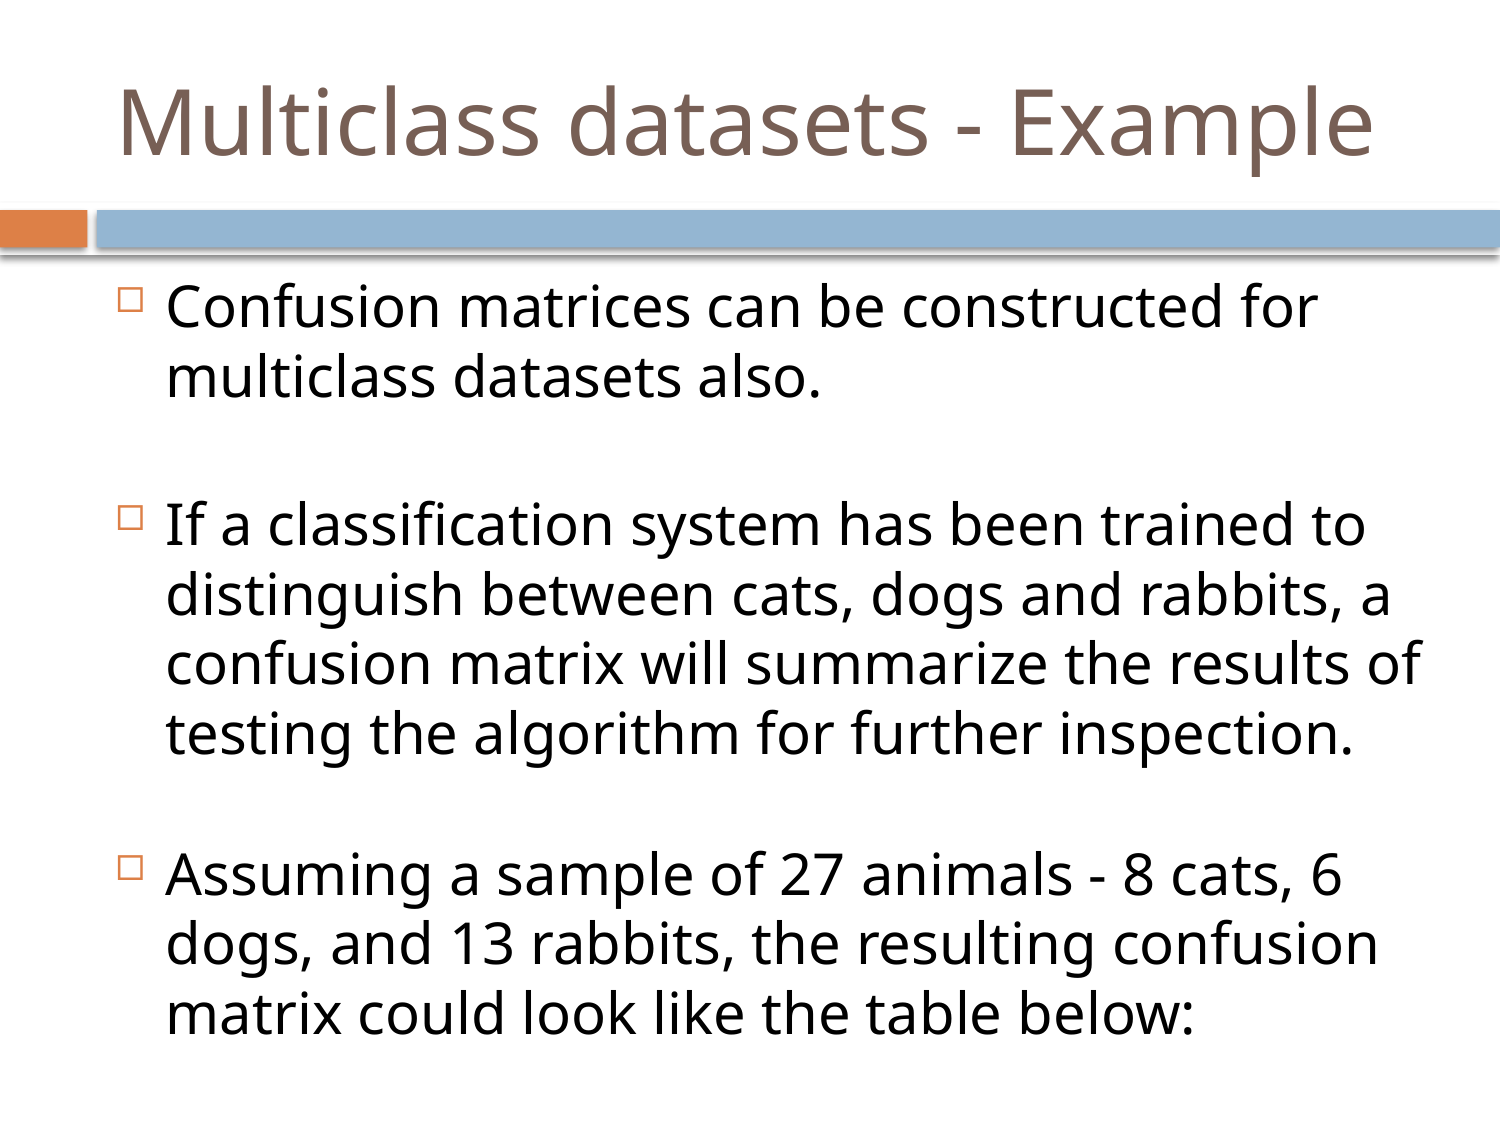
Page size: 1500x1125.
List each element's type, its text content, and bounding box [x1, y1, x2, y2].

title Multiclass datasets - Example [100, 37, 1438, 200]
list Confusion matrices can be constructed for multiclass datasets also. If a classification system has been trained to distinguish between cats, dogs and rabbits, a confusion matrix will summarize the results of testing the algorithm for further inspection. Assuming a sample of 27 animals - 8 cats, 6 dogs, and 13 rabbits, the resulting confusion matrix could look like the table below: [100, 262, 1438, 1125]
